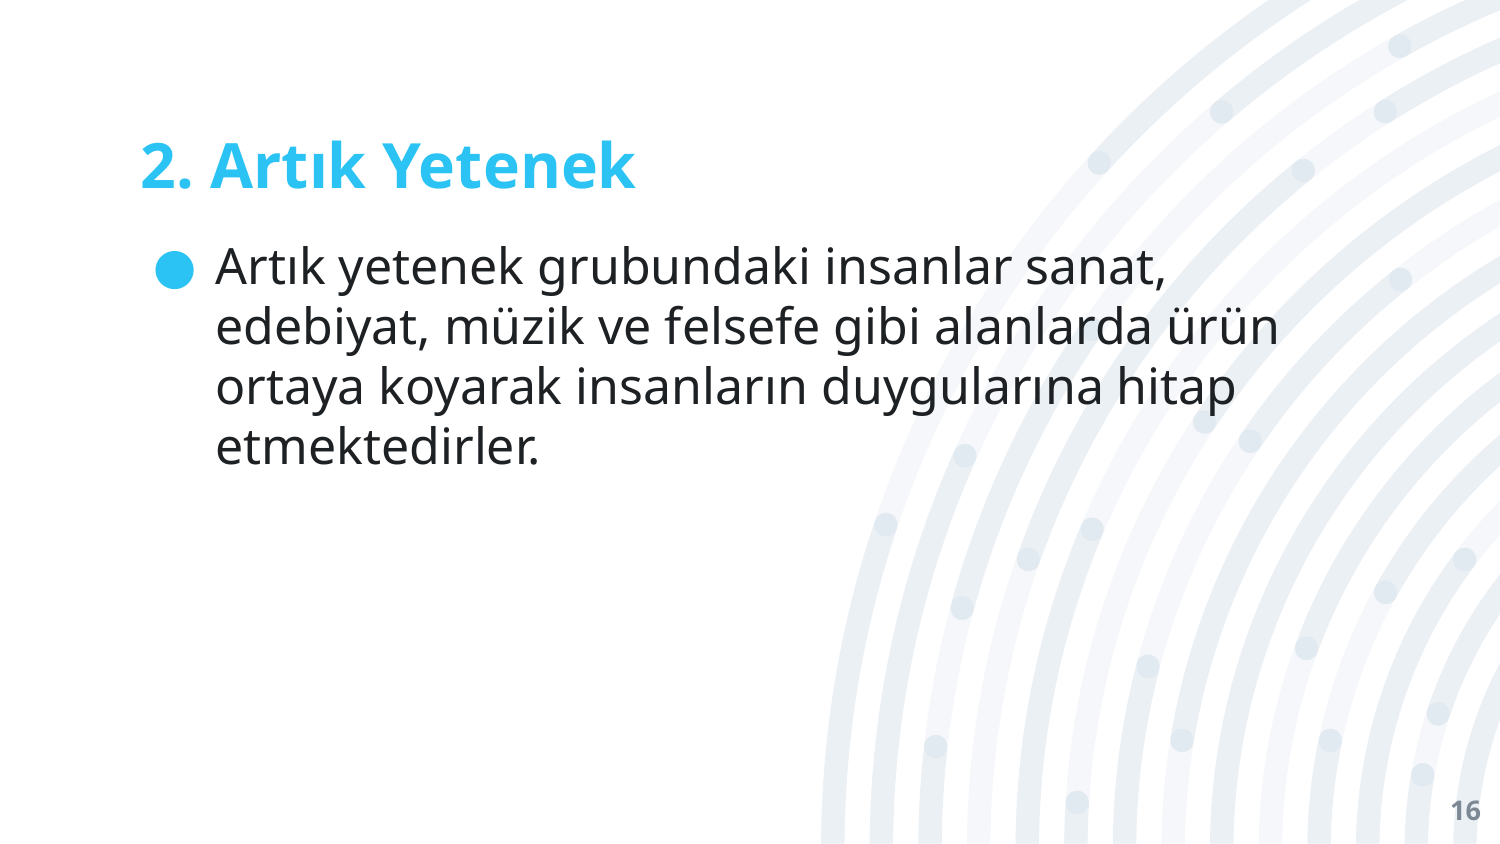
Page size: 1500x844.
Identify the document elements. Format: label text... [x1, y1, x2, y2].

slide_number 16 [1391, 779, 1482, 844]
list Artık yetenek grubundaki insanlar sanat, edebiyat, müzik ve felsefe gibi alanlarda ürün ortaya koyarak insanların duygularına hitap etmektedirler. [140, 234, 1360, 733]
title 2. Artık Yetenek [140, 137, 1360, 203]
